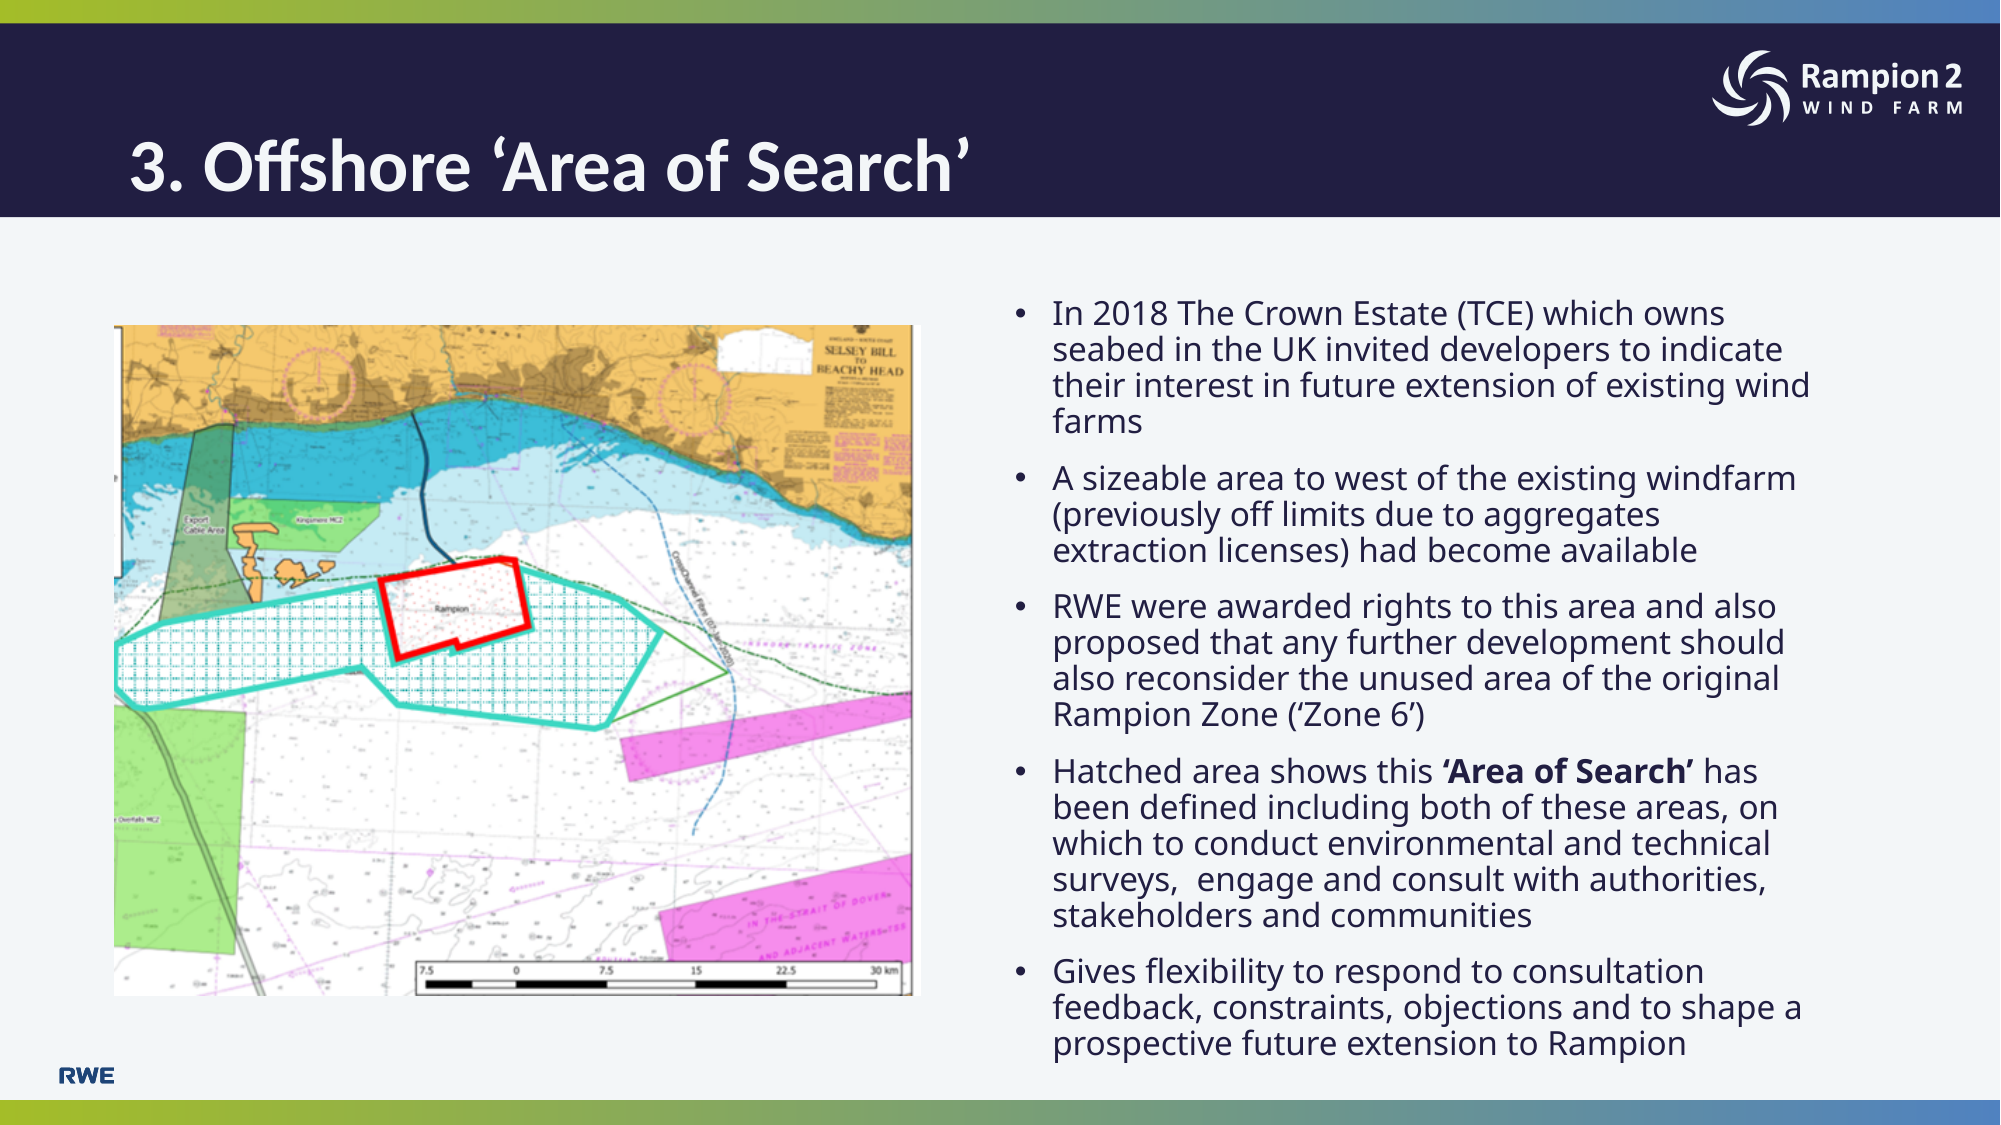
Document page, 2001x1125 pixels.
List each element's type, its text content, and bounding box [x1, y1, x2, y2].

picture [113, 289, 921, 1033]
list In 2018 The Crown Estate (TCE) which owns seabed in the UK invited developers to indicate their interest in future extension of existing wind farms A sizeable area to west of the existing windfarm (previously off limits due to aggregates extraction licenses) had become available RWE were awarded rights to this area and also proposed that any further development should also reconsider the unused area of the original Rampion Zone (‘Zone 6’) Hatched area shows this ‘Area of Search’ has been defined including both of these areas, on which to conduct environmental and technical surveys, engage and consult with authorities, stakeholders and communities Gives flexibility to respond to consultation feedback, constraints, objections and to shape a prospective future extension to Rampion [999, 289, 1831, 1095]
title 3. Offshore ‘Area of Search’ [114, 119, 1707, 205]
picture [1686, 24, 2001, 152]
